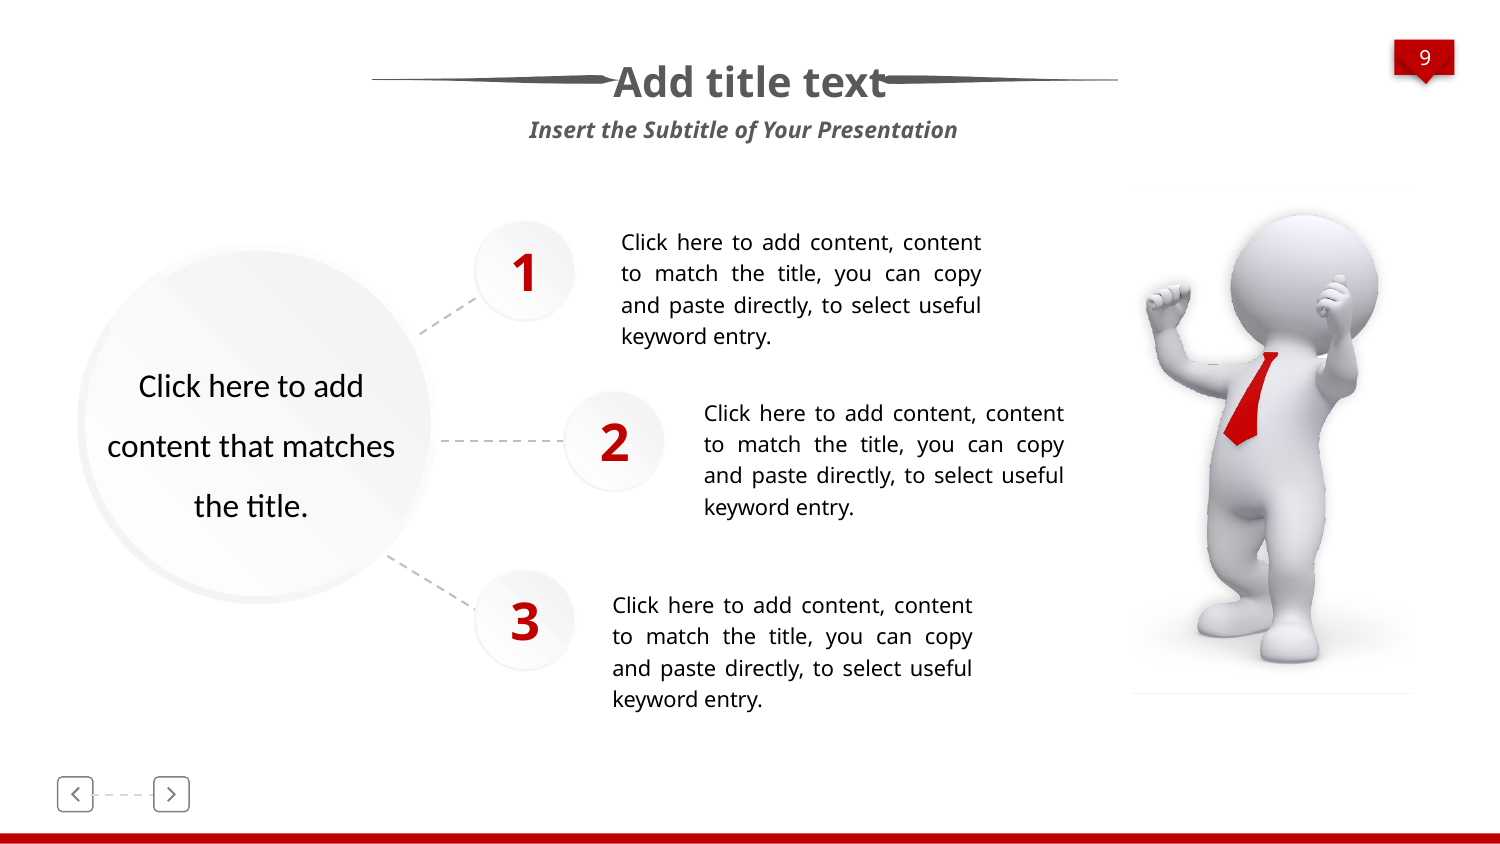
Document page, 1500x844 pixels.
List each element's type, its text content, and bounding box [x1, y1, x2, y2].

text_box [473, 218, 577, 322]
picture [867, 74, 1119, 84]
text_box Click here to add content, content to match the title, you can copy and paste directly, to select useful keyword entry. [703, 394, 1065, 520]
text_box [76, 242, 439, 605]
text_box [473, 568, 577, 672]
text_box Click here to add content, content to match the title, you can copy and paste directly, to select useful keyword entry. [621, 223, 983, 349]
picture [371, 74, 623, 84]
text_box Insert the Subtitle of Your Presentation [514, 108, 974, 151]
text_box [444, 273, 494, 358]
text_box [385, 554, 494, 621]
picture [1131, 185, 1411, 694]
text_box Add title text [584, 55, 916, 106]
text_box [563, 389, 667, 493]
text_box Click here to add content, content to match the title, you can copy and paste directly, to select useful keyword entry. [612, 586, 974, 712]
